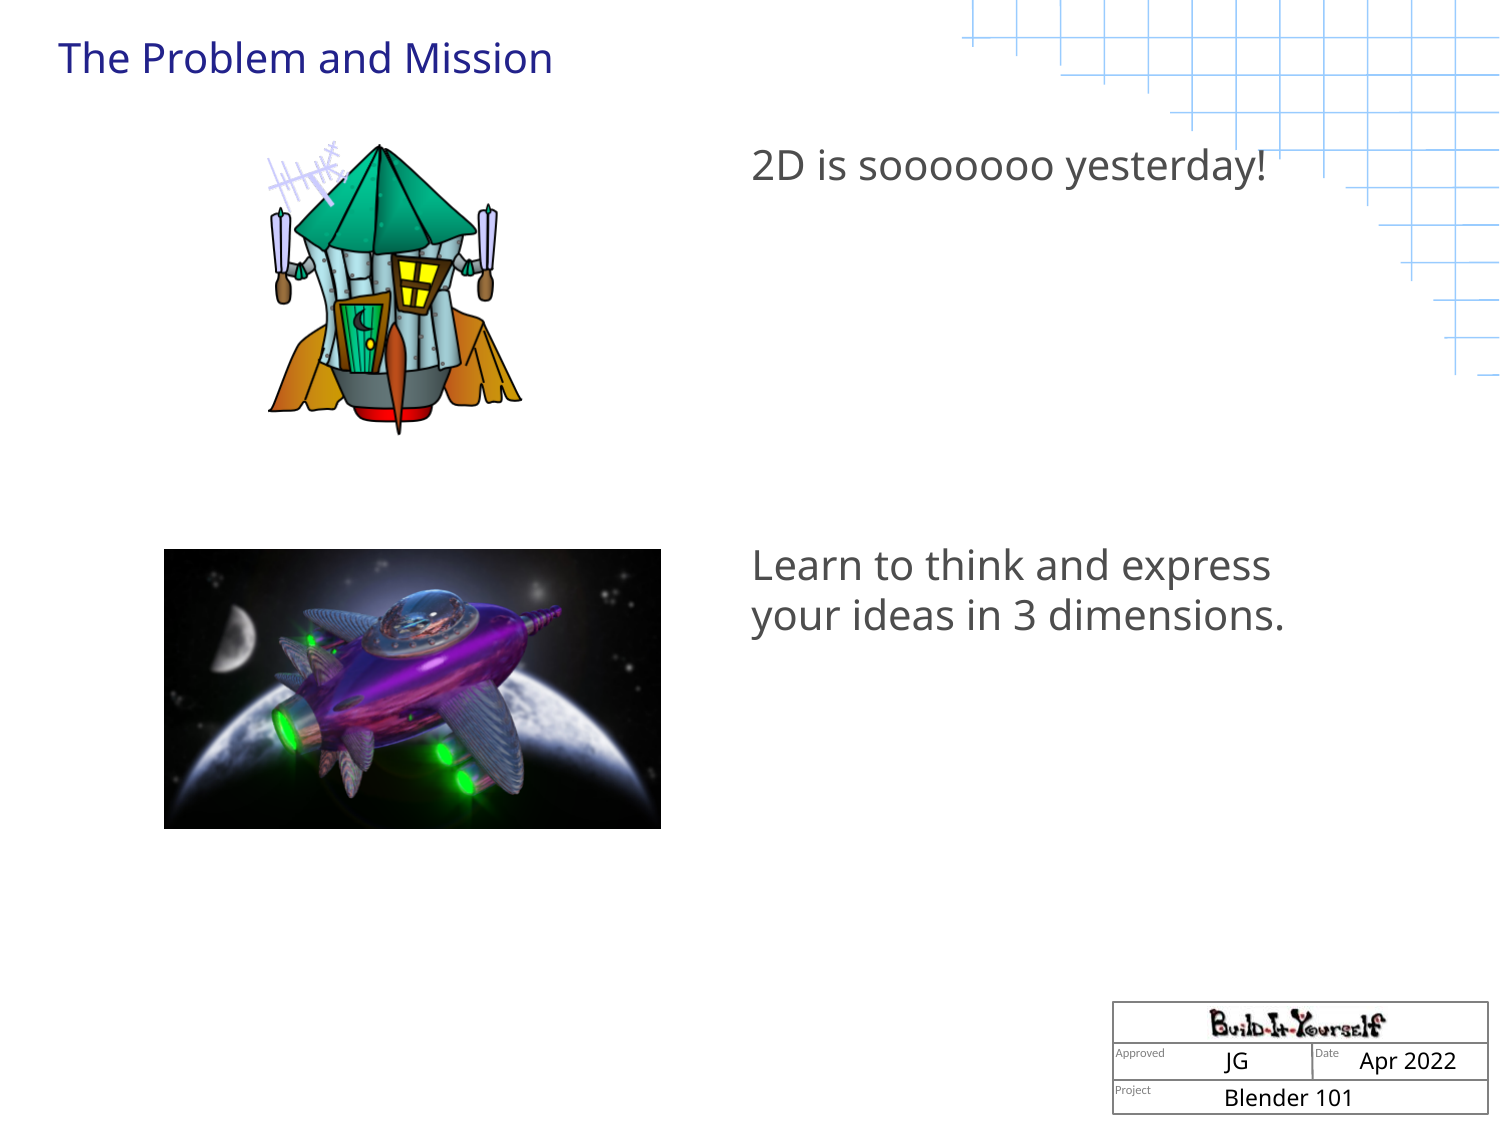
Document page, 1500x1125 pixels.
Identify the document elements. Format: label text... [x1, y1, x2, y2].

picture [164, 549, 661, 829]
text_box The Problem and Mission [43, 24, 961, 88]
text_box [961, 0, 1500, 376]
picture [267, 140, 523, 436]
text_box 2D is sooooooo yesterday! Learn to think and express your ideas in 3 dimensions. [736, 131, 1456, 647]
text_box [1100, 1002, 1488, 1119]
